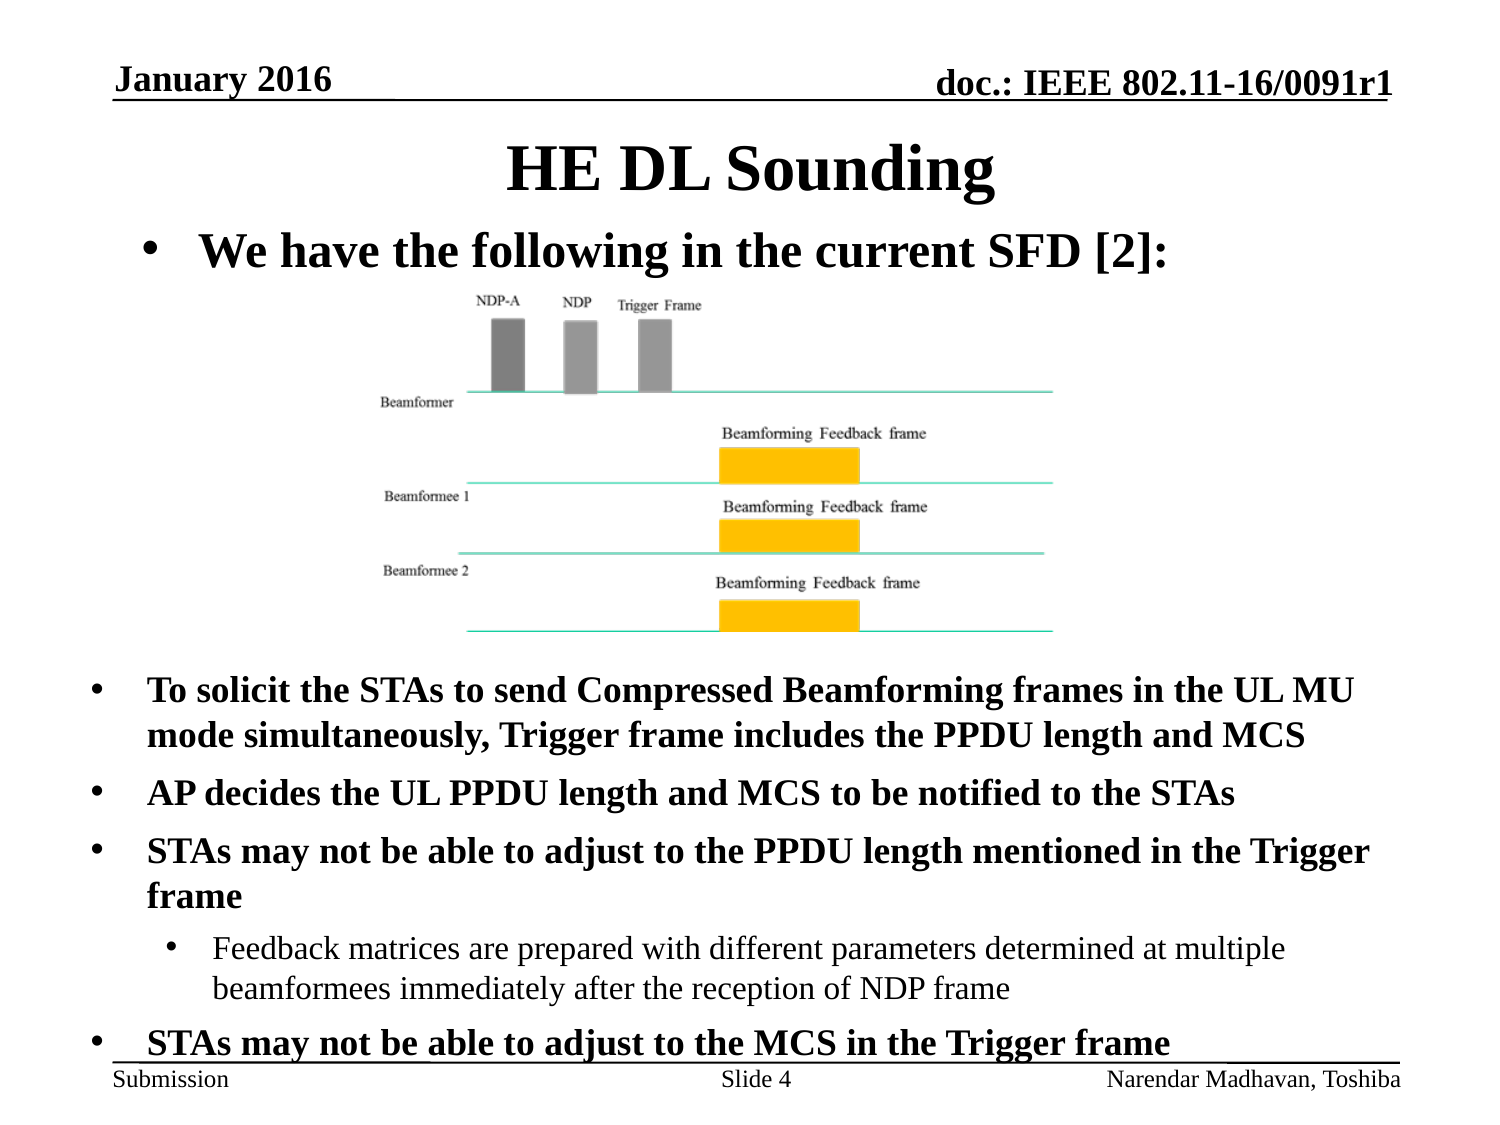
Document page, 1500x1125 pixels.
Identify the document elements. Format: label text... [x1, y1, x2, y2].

text_box We have the following in the current SFD [2]: [126, 209, 1472, 292]
picture [372, 286, 1054, 632]
footer Narendar Madhavan, Toshiba [878, 1061, 1402, 1093]
title HE DL Sounding [114, 95, 1390, 233]
slide_number Slide 4 [712, 1061, 800, 1123]
list To solicit the STAs to send Compressed Beamforming frames in the UL MU mode simultaneously, Trigger frame includes the PPDU length and MCS AP decides the UL PPDU length and MCS to be notified to the STAs STAs may not be able to adjust to the PPDU length mentioned in the Trigger frame Feedback matrices are prepared with different parameters determined at multiple beamformees immediately after the reception of NDP frame STAs may not be able to adjust to the MCS in the Trigger frame [75, 657, 1455, 1048]
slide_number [114, 54, 423, 100]
